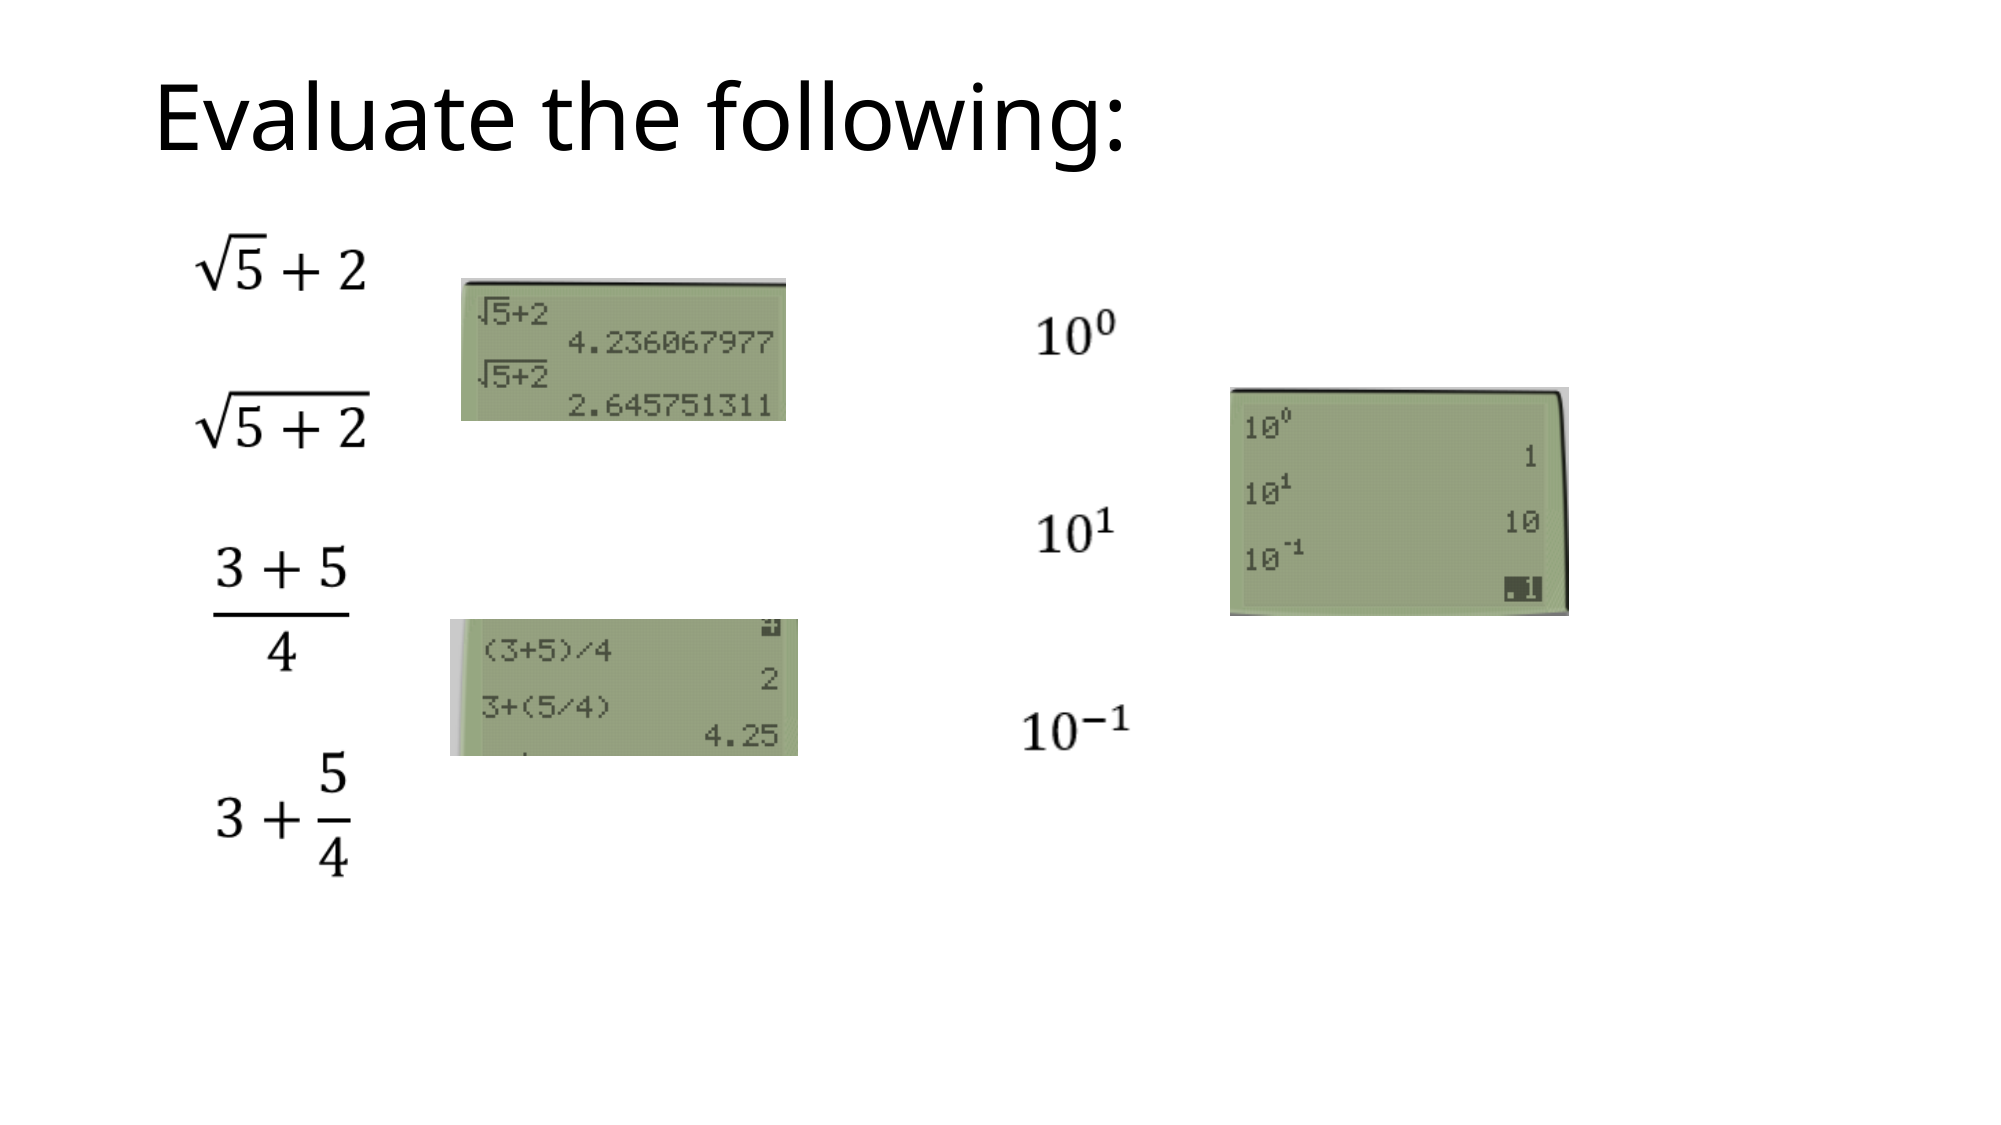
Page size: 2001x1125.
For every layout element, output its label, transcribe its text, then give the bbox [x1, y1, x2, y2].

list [149, 206, 429, 920]
picture [450, 619, 798, 756]
title Evaluate the following: [137, 59, 1863, 183]
picture [461, 278, 786, 421]
picture [1230, 387, 1569, 616]
picture [1017, 278, 1150, 794]
